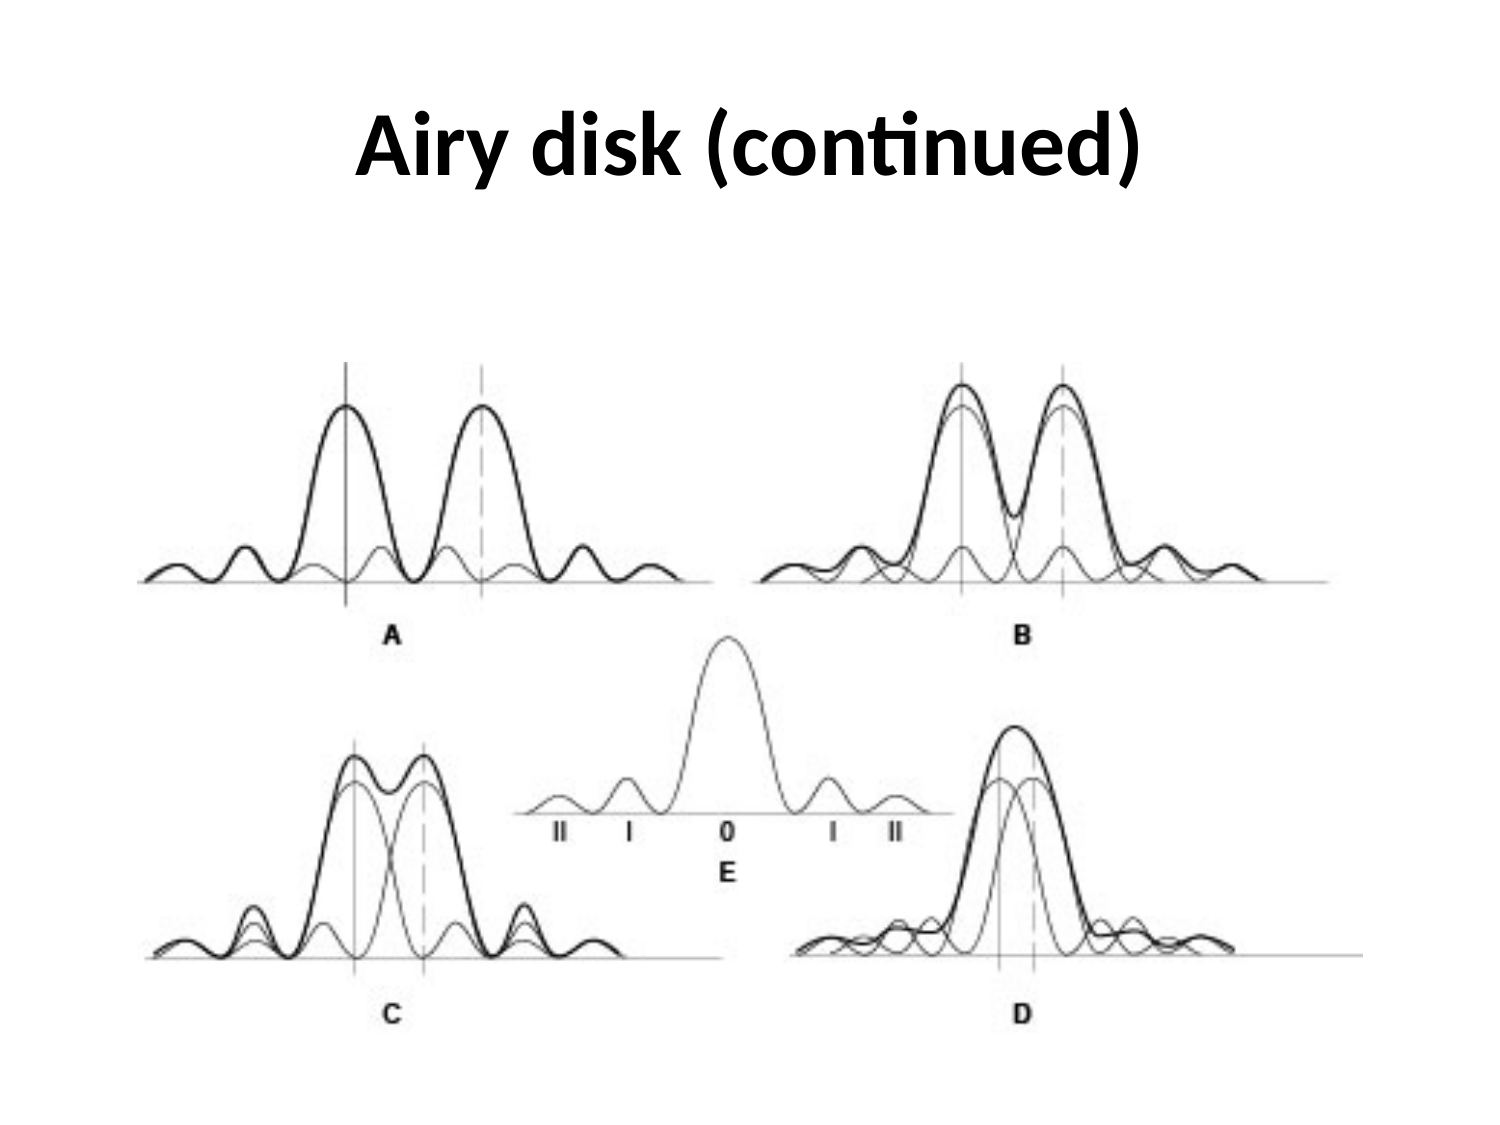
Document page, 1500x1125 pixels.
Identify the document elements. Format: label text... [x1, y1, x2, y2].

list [136, 362, 1363, 1036]
title Airy disk (continued) [75, 45, 1425, 233]
